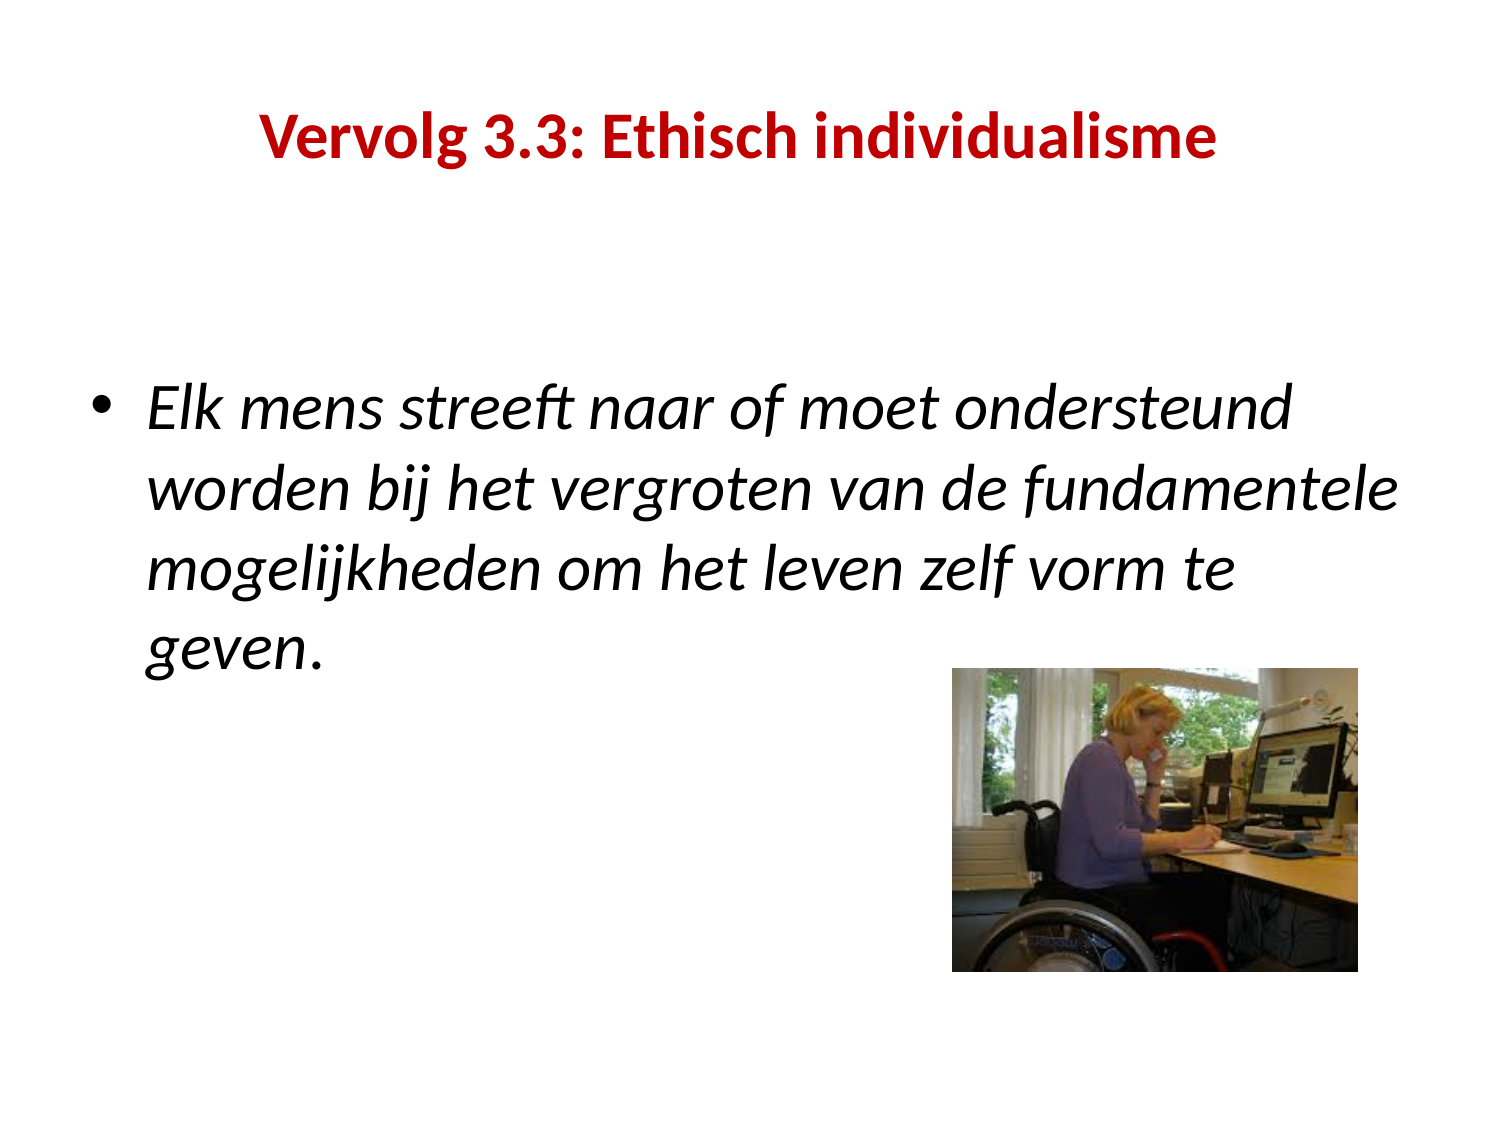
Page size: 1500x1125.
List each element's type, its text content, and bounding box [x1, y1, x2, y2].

picture [952, 668, 1358, 973]
title Vervolg 3.3: Ethisch individualisme [218, 38, 1260, 226]
list Elk mens streeft naar of moet ondersteund worden bij het vergroten van de fundamentele mogelijkheden om het leven zelf vorm te geven. [75, 262, 1425, 1005]
